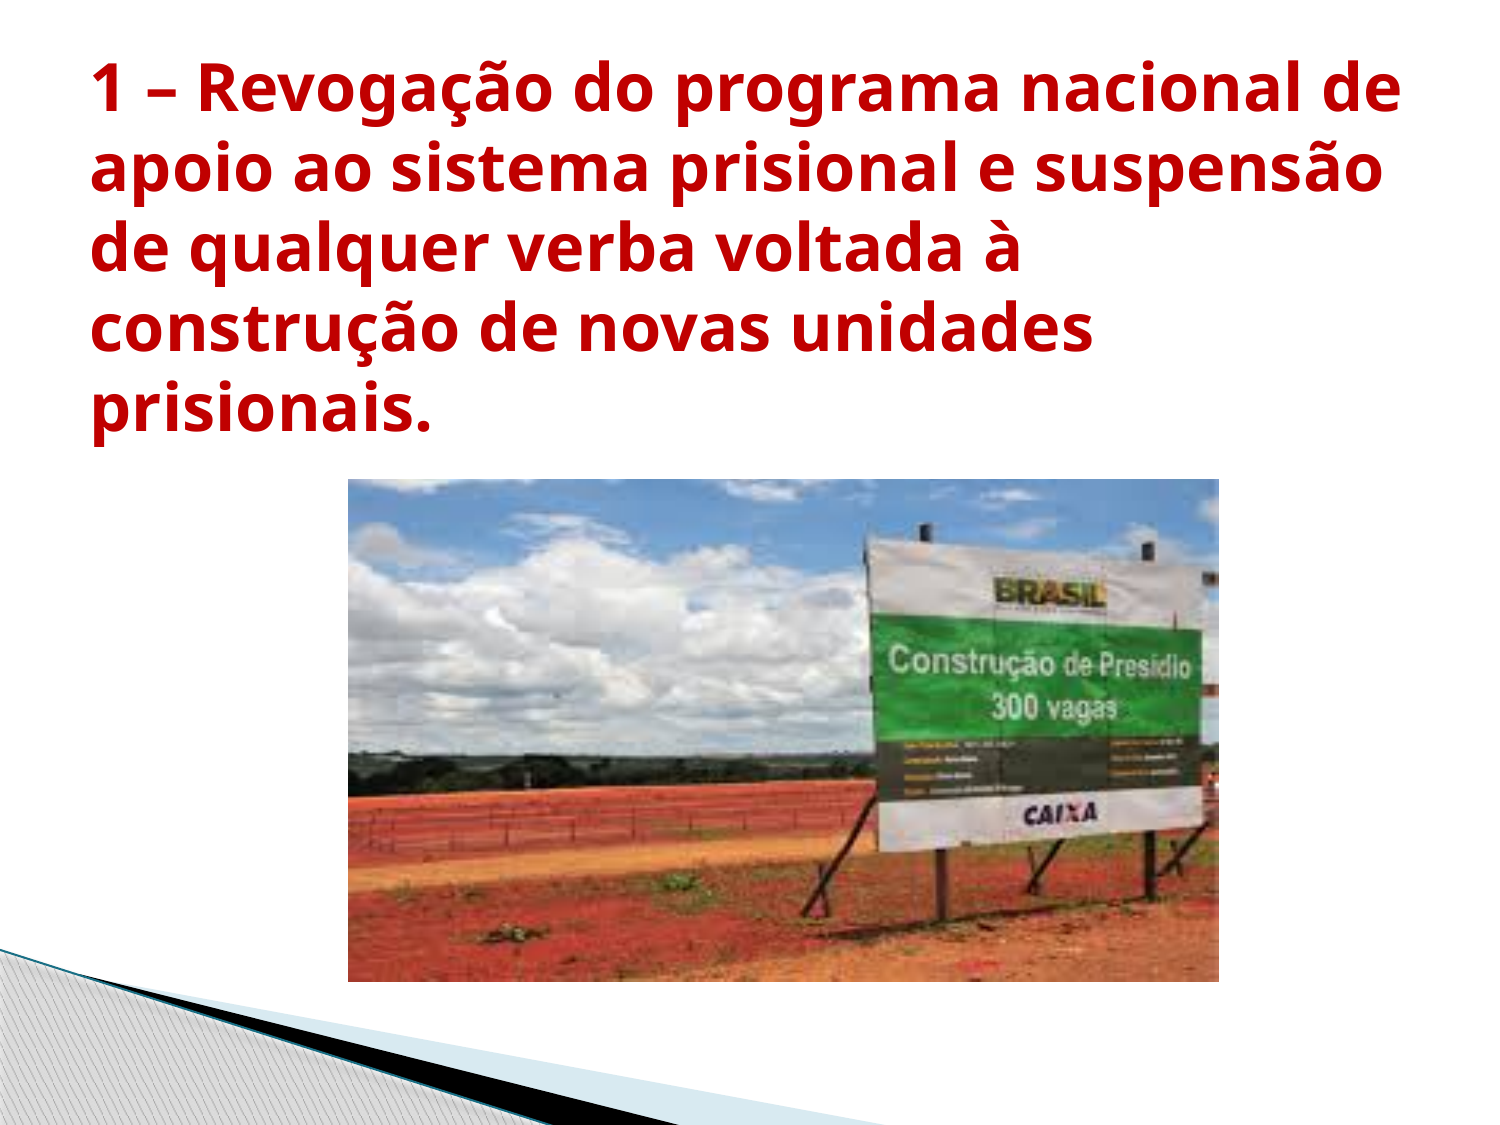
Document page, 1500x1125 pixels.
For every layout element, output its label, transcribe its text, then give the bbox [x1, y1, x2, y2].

title 1 – Revogação do programa nacional de apoio ao sistema prisional e suspensão de qualquer verba voltada à construção de novas unidades prisionais. [75, 45, 1425, 446]
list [348, 479, 1219, 982]
